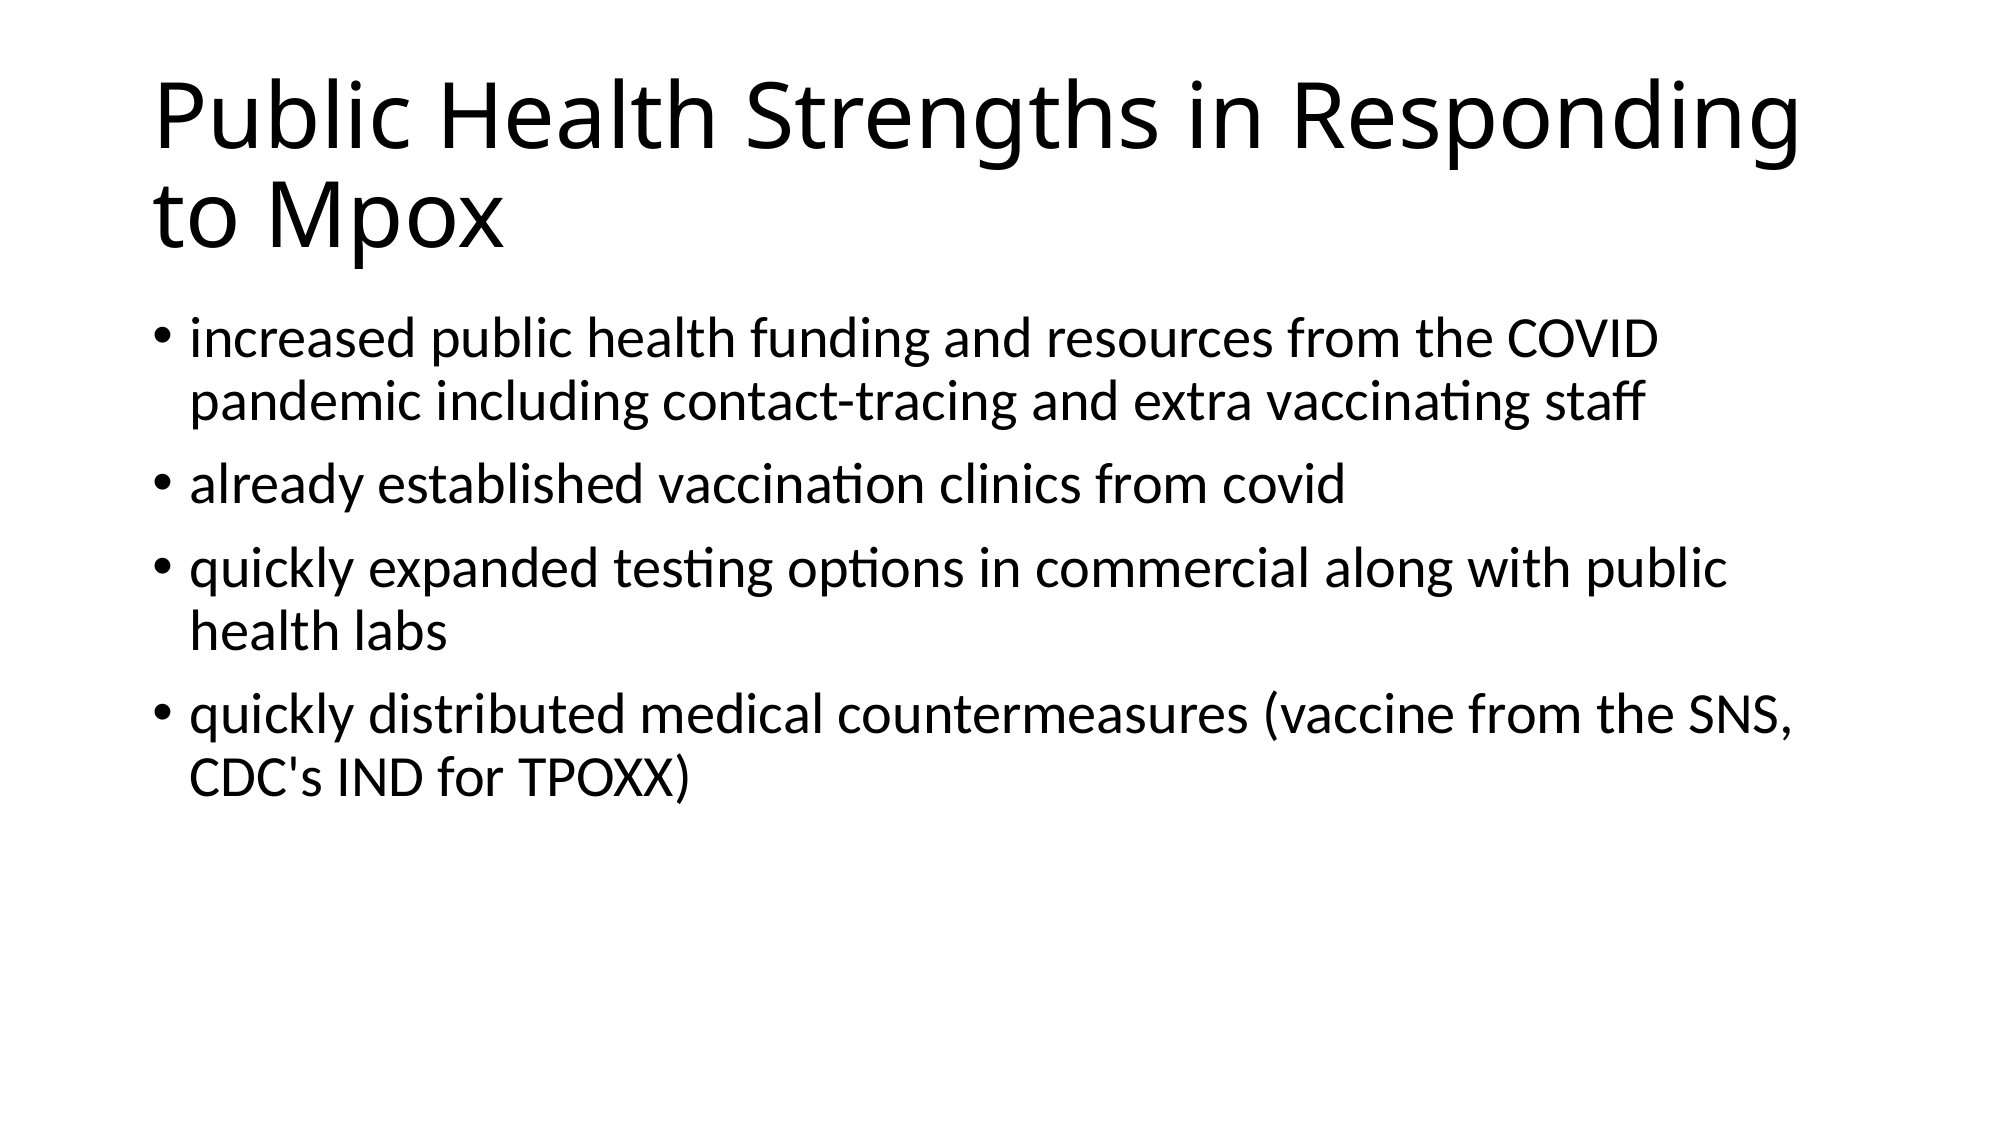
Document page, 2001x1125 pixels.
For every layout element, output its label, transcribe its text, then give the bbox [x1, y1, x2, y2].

title Public Health Strengths in Responding to Mpox [137, 59, 1863, 278]
list increased public health funding and resources from the COVID pandemic including contact-tracing and extra vaccinating staff already established vaccination clinics from covid quickly expanded testing options in commercial along with public health labs quickly distributed medical countermeasures (vaccine from the SNS, CDC's IND for TPOXX) [137, 299, 1863, 1014]
